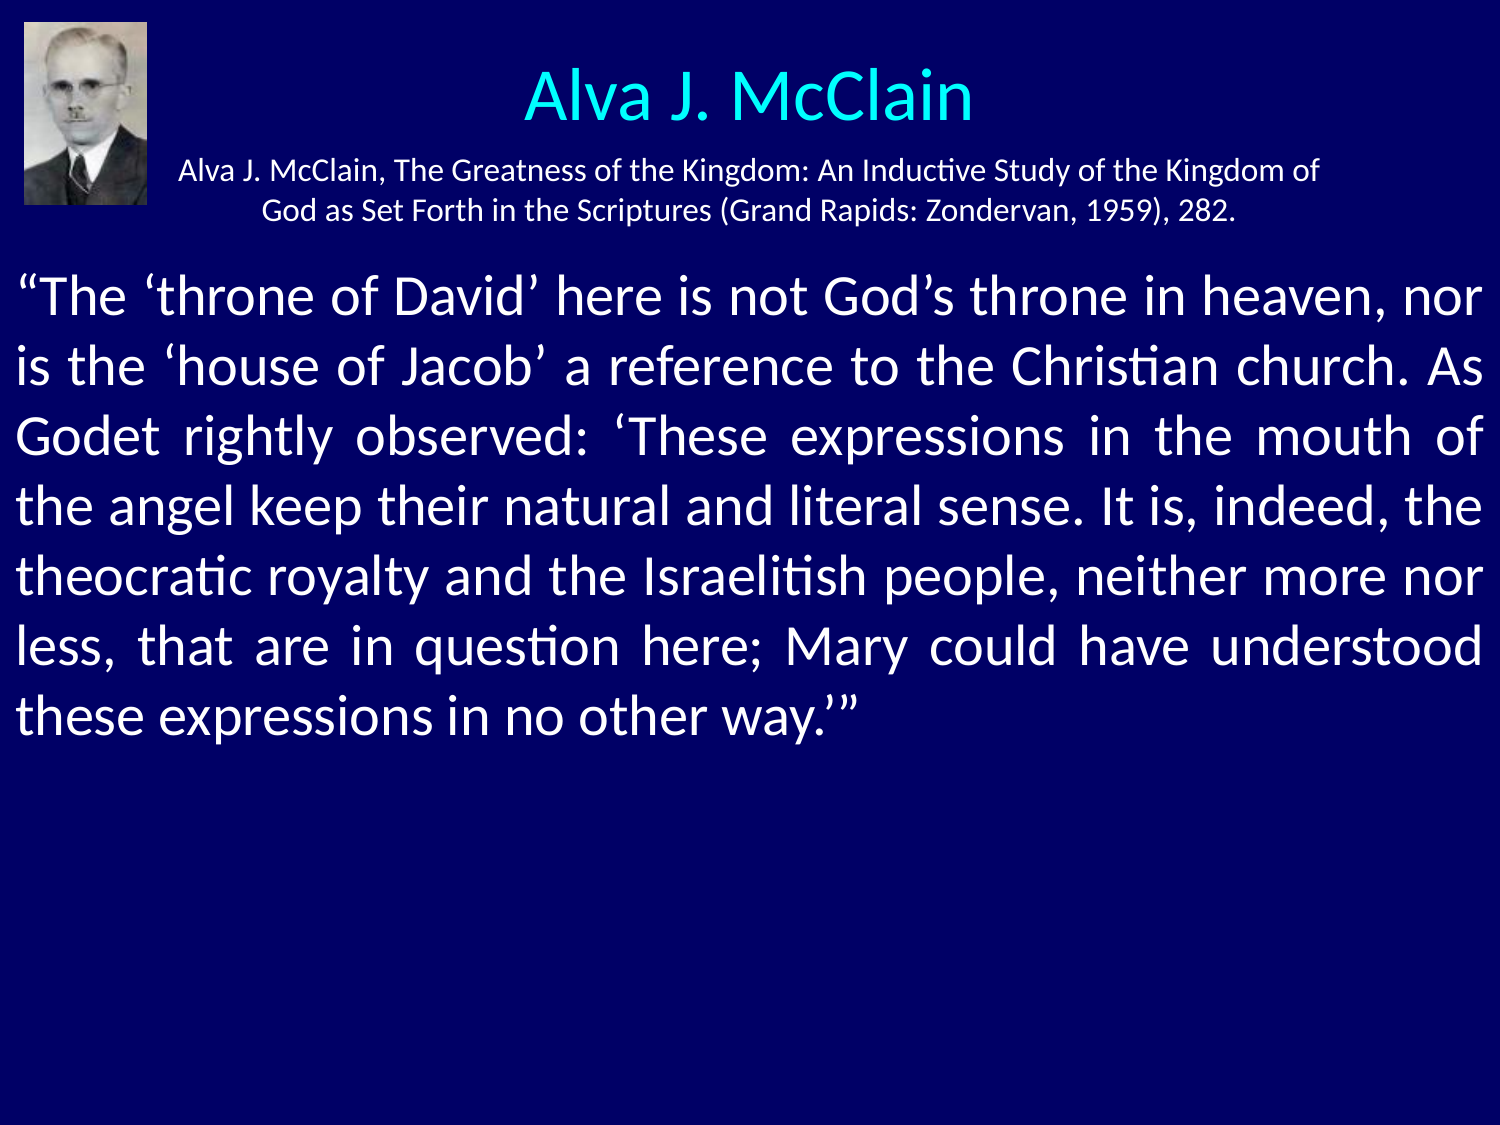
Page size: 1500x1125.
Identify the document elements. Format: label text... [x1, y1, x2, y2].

picture [24, 22, 147, 206]
text_box Alva J. McClain Alva J. McClain, The Greatness of the Kingdom: An Inductive Study of the Kingdom of God as Set Forth in the Scriptures (Grand Rapids: Zondervan, 1959), 282. [156, 38, 1344, 236]
list “The ‘throne of David’ here is not God’s throne in heaven, nor is the ‘house of Jacob’ a reference to the Christian church. As Godet rightly observed: ‘These expressions in the mouth of the angel keep their natural and literal sense. It is, indeed, the theocratic royalty and the Israelitish people, neither more nor less, that are in question here; Mary could have understood these expressions in no other way.’” [0, 249, 1500, 1001]
